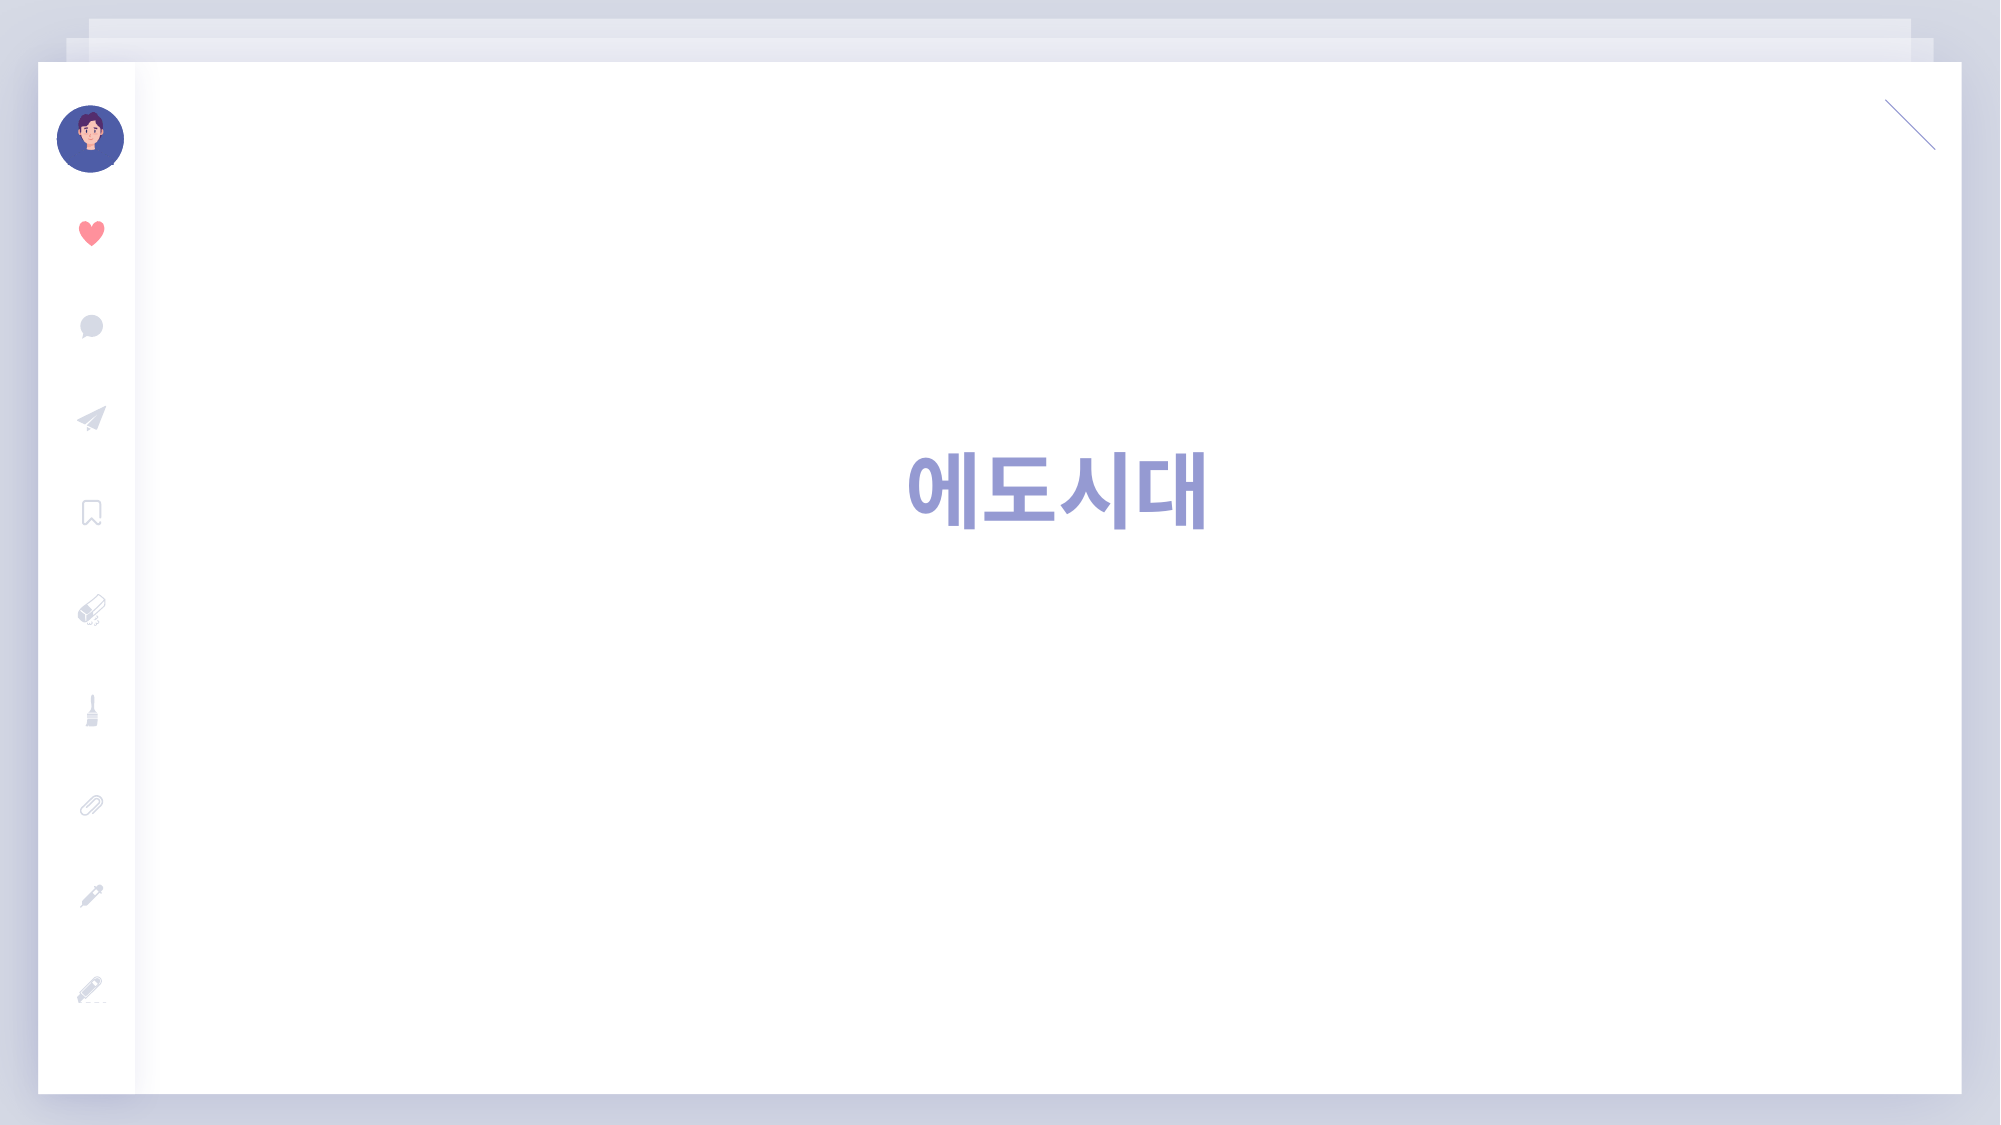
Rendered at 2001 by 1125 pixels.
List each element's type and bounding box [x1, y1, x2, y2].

text_box [38, 18, 1962, 1095]
